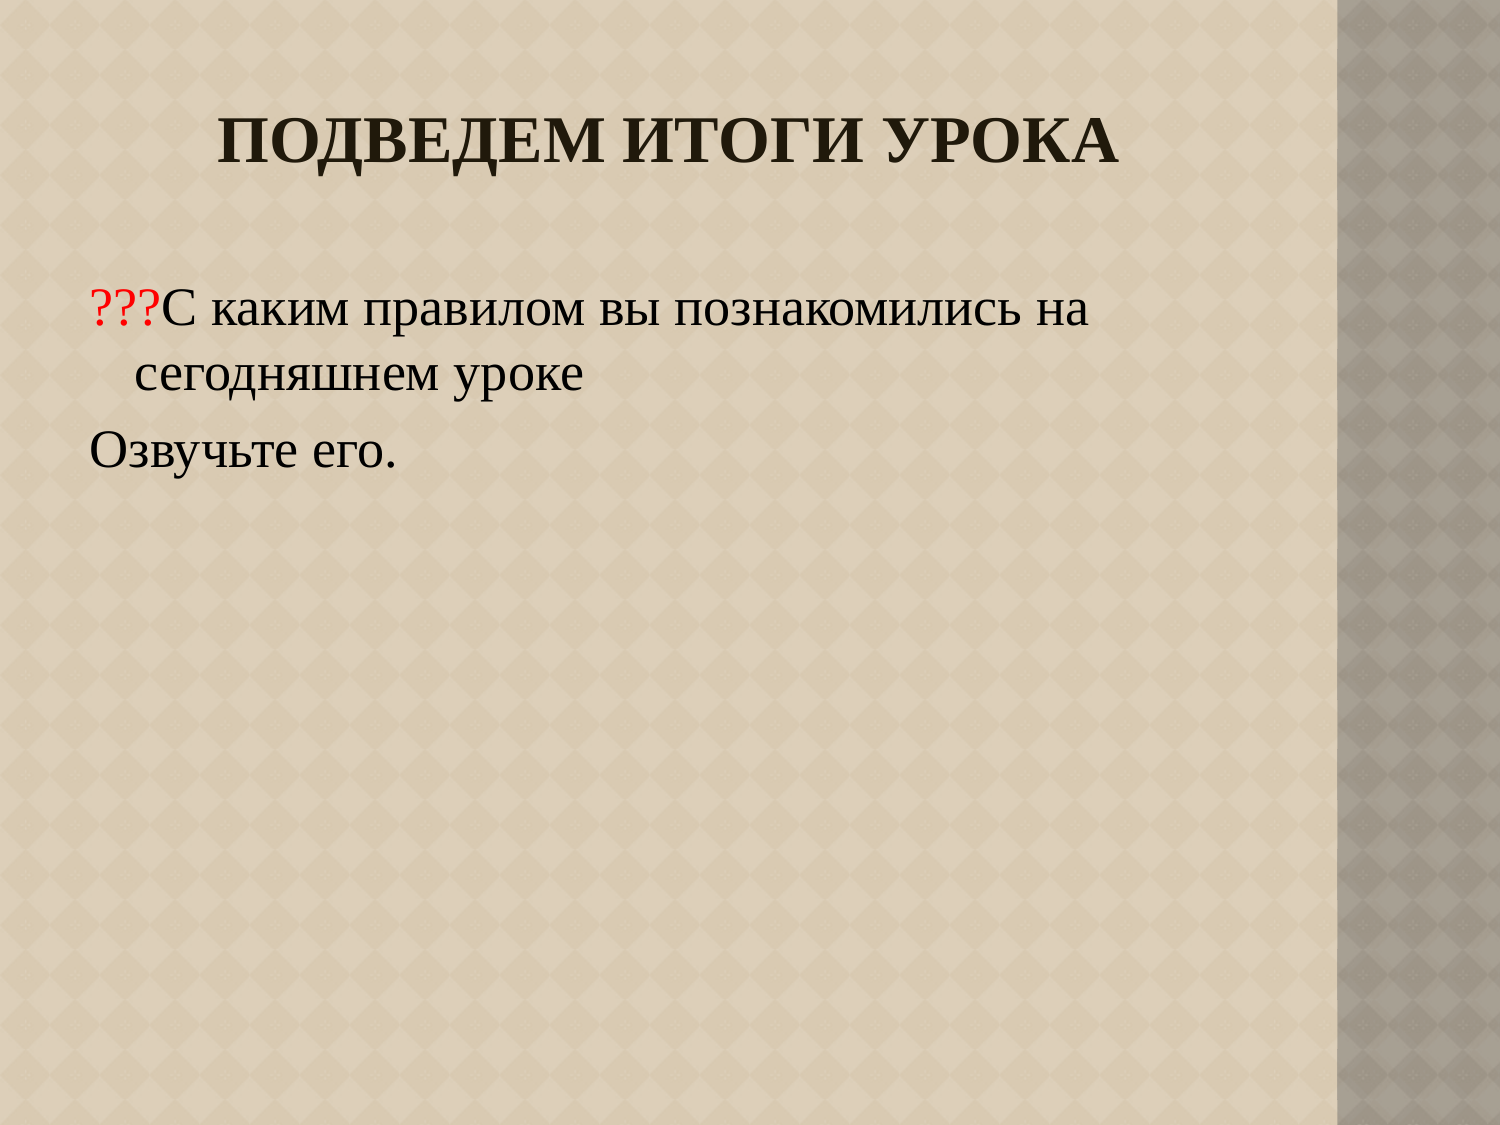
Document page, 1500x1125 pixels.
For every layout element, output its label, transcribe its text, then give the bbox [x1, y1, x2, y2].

list ???С каким правилом вы познакомились на сегодняшнем уроке Озвучьте его. [75, 264, 1263, 1059]
title Подведем итоги урока [75, 52, 1263, 176]
